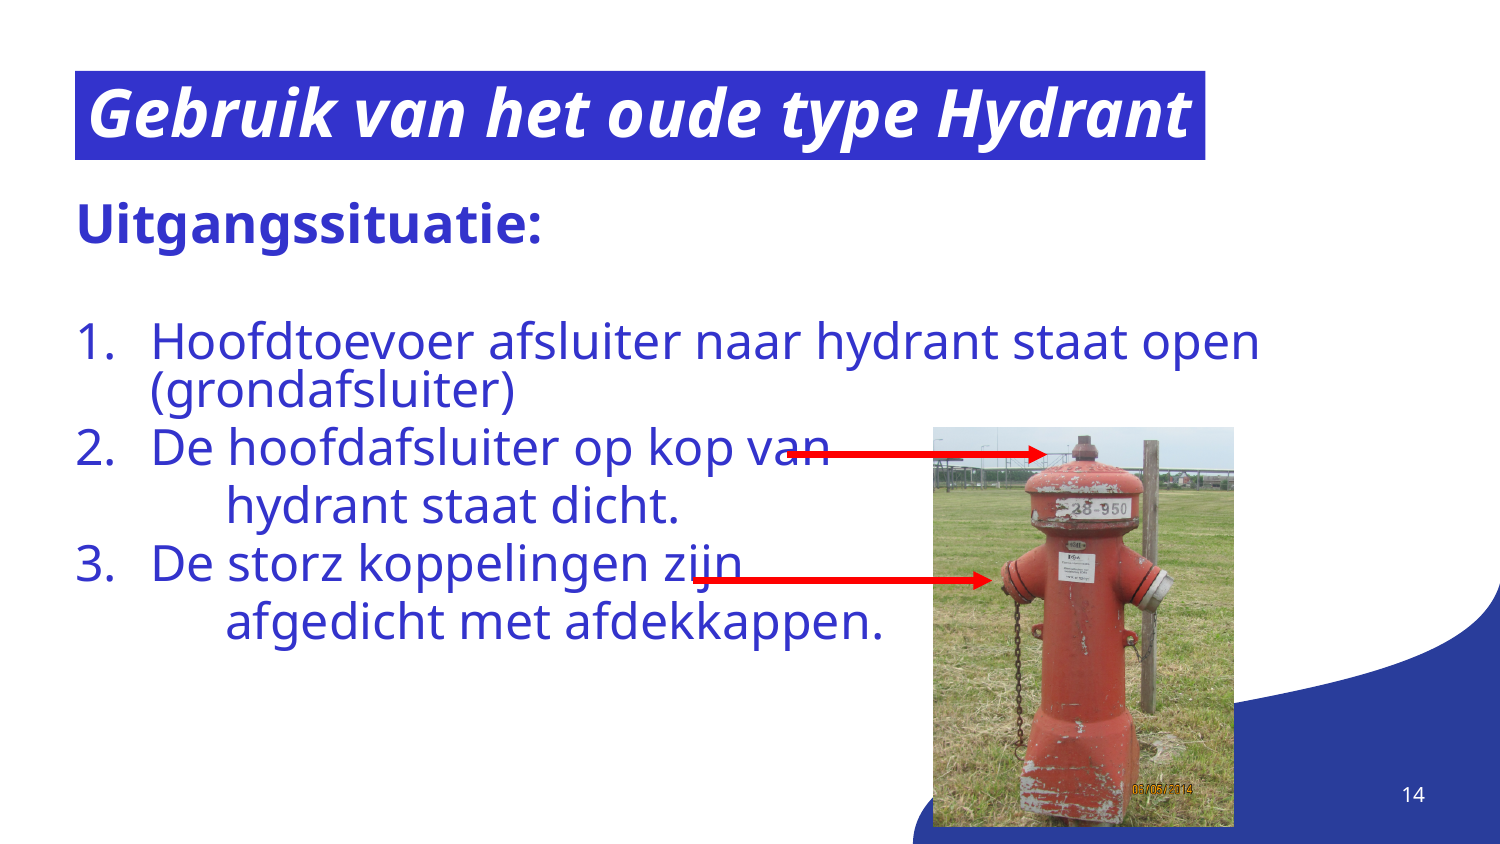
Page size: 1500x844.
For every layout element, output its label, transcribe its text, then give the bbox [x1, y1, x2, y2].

slide_number 14 [1238, 782, 1425, 827]
picture [933, 426, 1234, 828]
list Uitgangssituatie: Hoofdtoevoer afsluiter naar hydrant staat open (grondafsluiter) De hoofdafsluiter op kop van hydrant staat dicht. De storz koppelingen zijn afgedicht met afdekkappen. [75, 193, 1395, 782]
title Gebruik van het oude type Hydrant [75, 70, 1206, 160]
